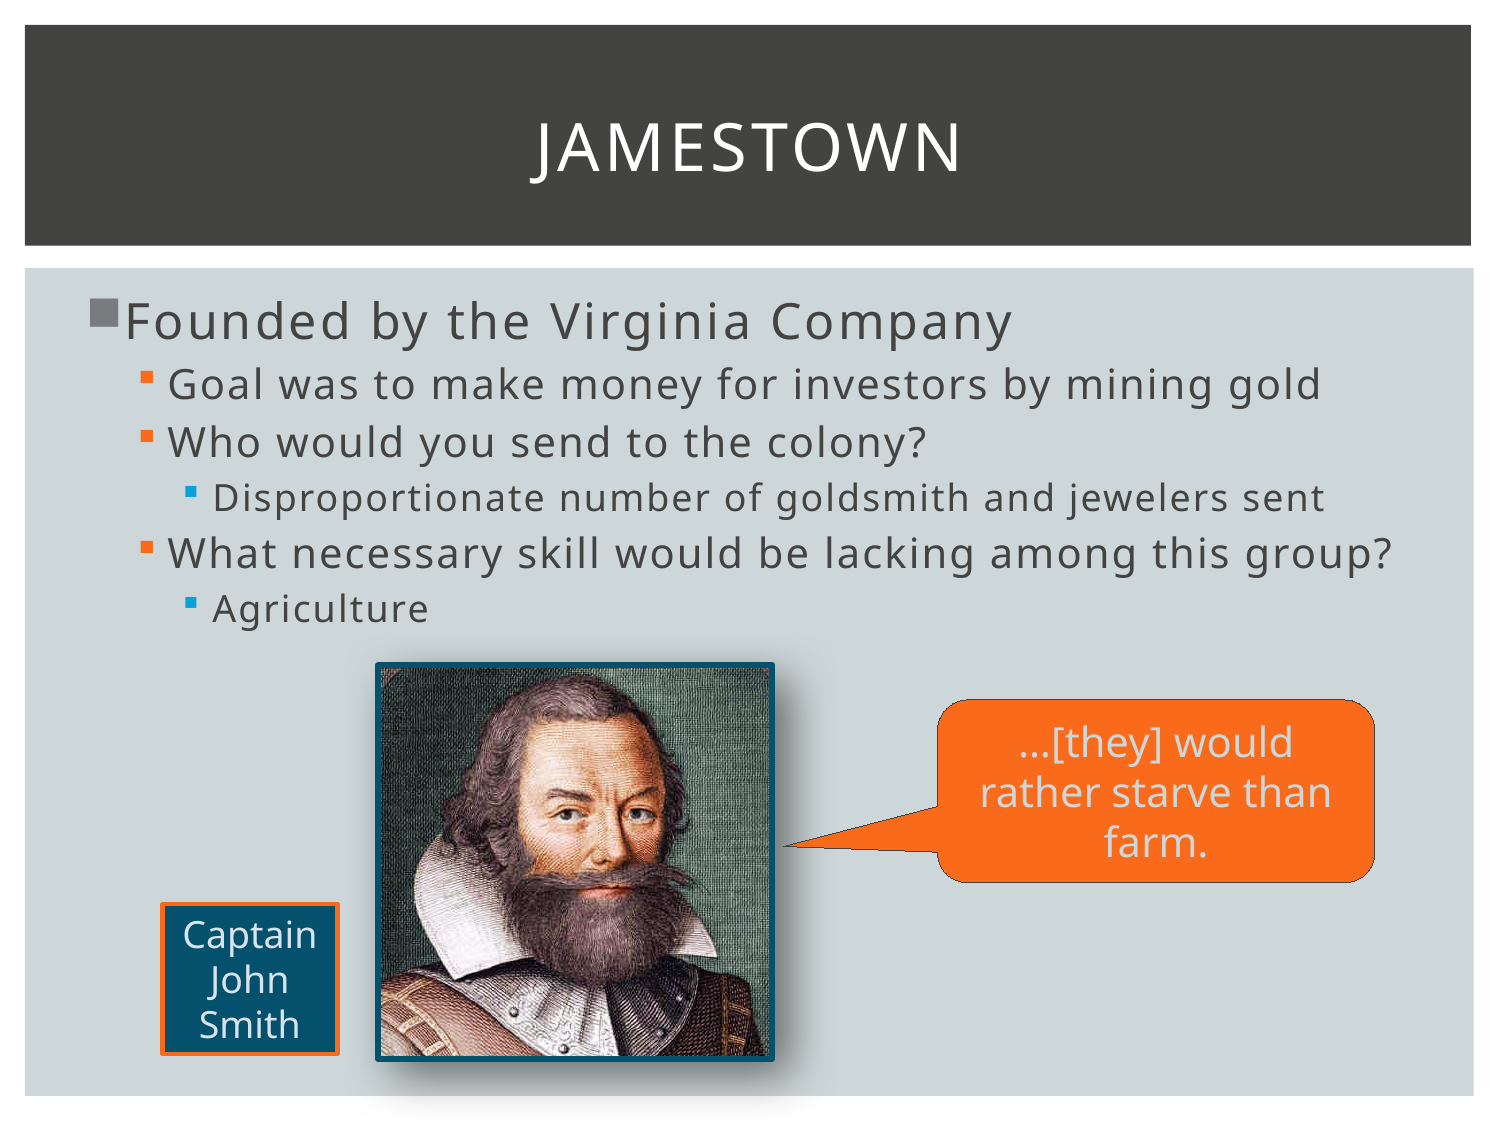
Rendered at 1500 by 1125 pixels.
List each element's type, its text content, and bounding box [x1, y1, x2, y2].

text_box Captain John Smith [162, 904, 338, 1054]
text_box …[they] would rather starve than farm. [783, 699, 1375, 883]
list Founded by the Virginia Company Goal was to make money for investors by mining gold Who would you send to the colony? Disproportionate number of goldsmith and jewelers sent What necessary skill would be lacking among this group? Agriculture [62, 281, 1442, 1005]
picture [382, 669, 768, 1055]
title Jamestown [62, 58, 1438, 232]
